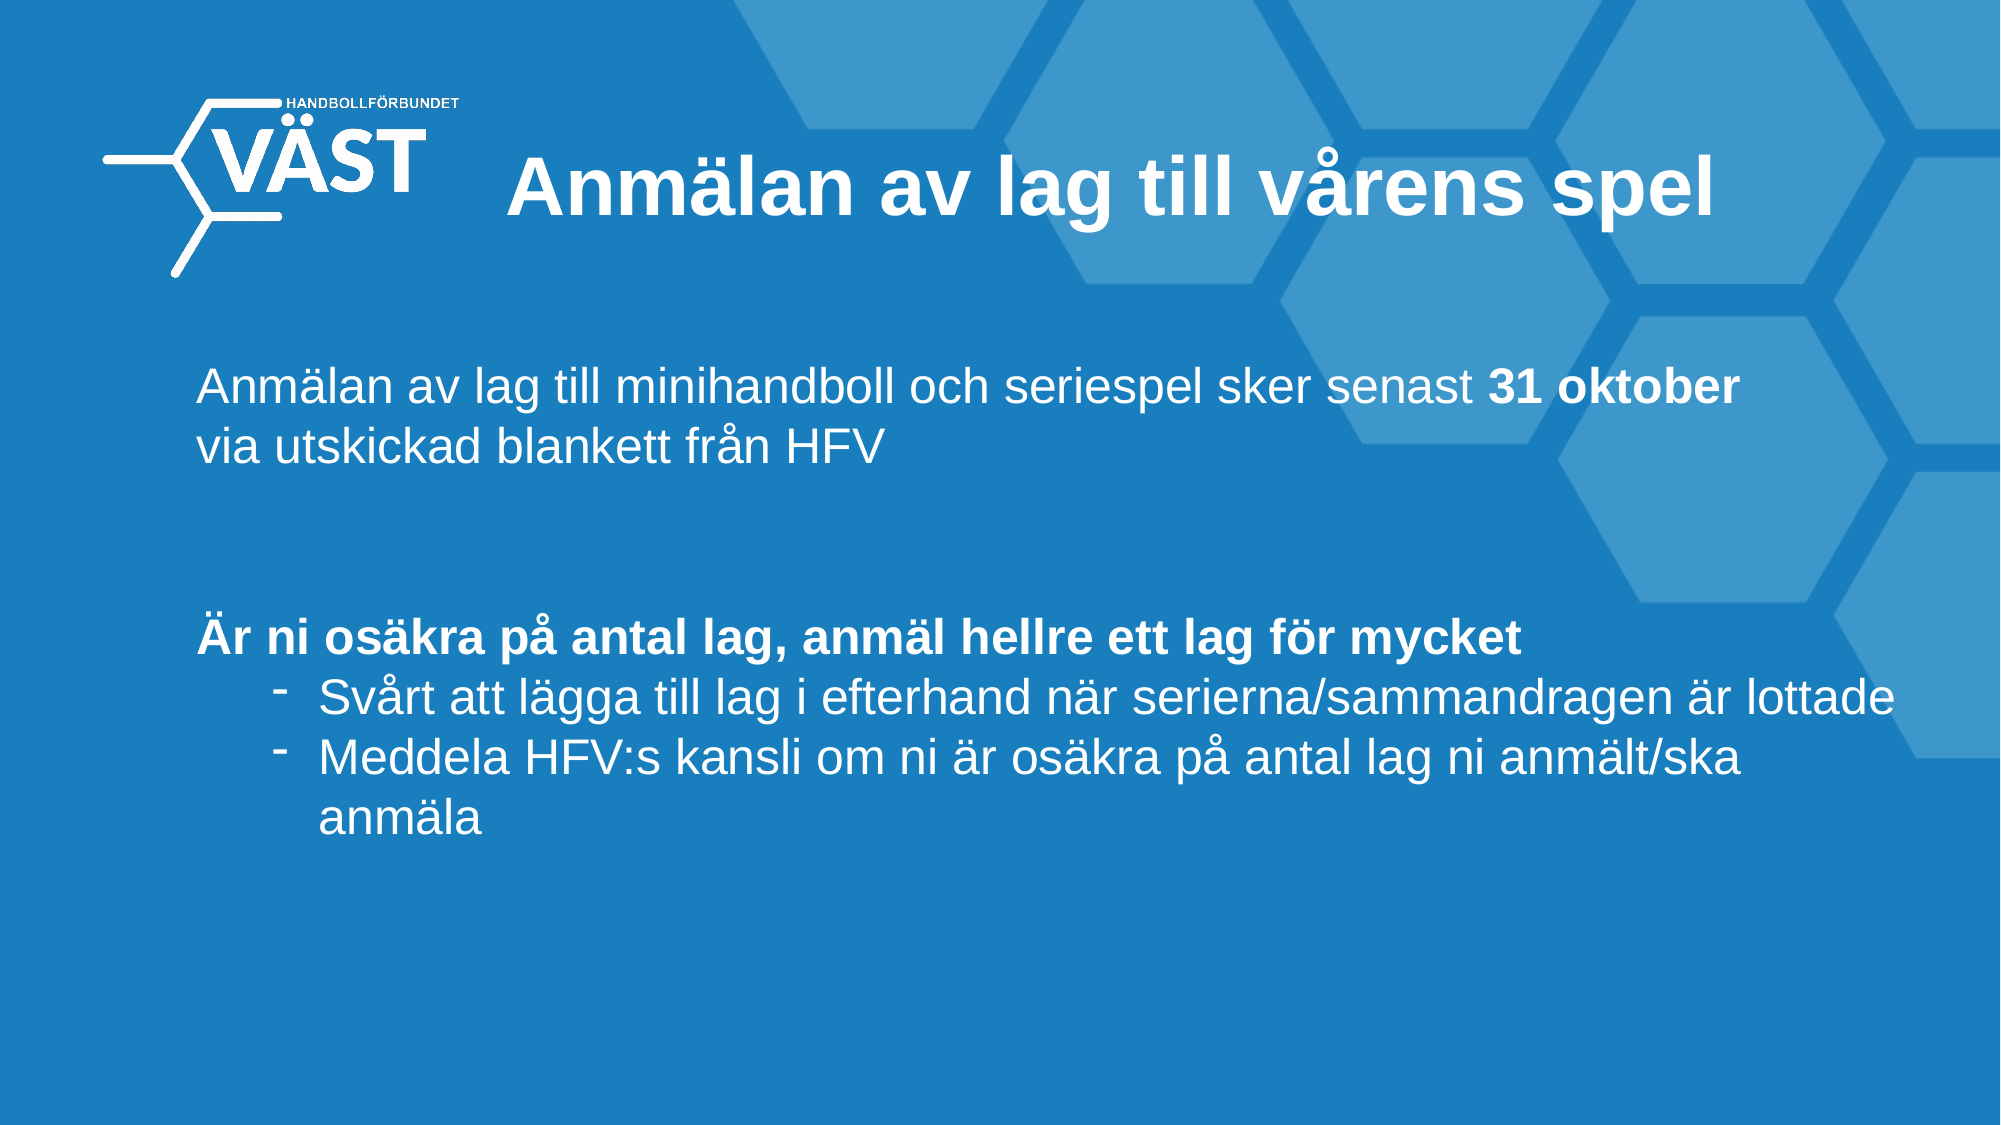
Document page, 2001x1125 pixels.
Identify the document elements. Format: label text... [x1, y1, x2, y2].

picture [0, 0, 2001, 1125]
text_box Anmälan av lag till minihandboll och seriespel sker senast 31 oktober via utskickad blankett från HFV [182, 345, 1909, 526]
text_box Anmälan av lag till vårens spel [490, 124, 1733, 240]
text_box Är ni osäkra på antal lag, anmäl hellre ett lag för mycket Svårt att lägga till lag i efterhand när serierna/sammandragen är lottade Meddela HFV:s kansli om ni är osäkra på antal lag ni anmält/ska anmäla [182, 597, 1922, 913]
